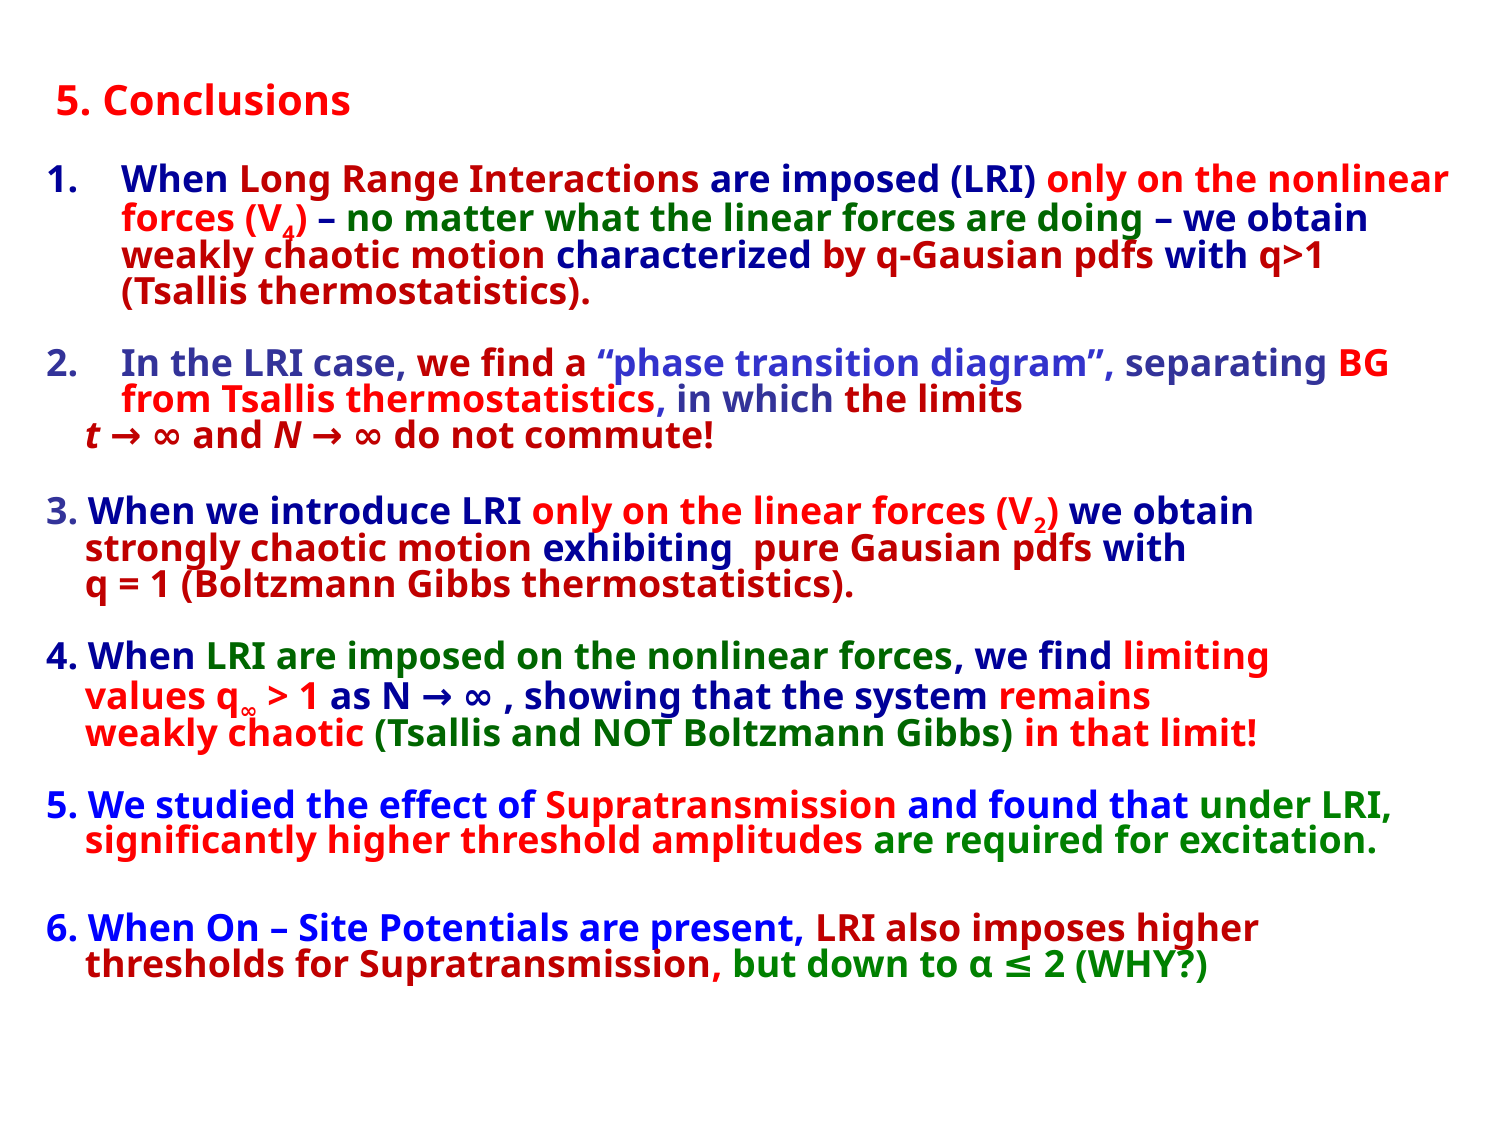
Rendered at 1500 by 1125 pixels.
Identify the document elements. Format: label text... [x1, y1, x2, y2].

text_box 5. Conclusions When Long Range Interactions are imposed (LRI) only on the nonlinear forces (V4) – no matter what the linear forces are doing – we obtain weakly chaotic motion characterized by q-Gausian pdfs with q>1 (Tsallis thermostatistics). In the LRI case, we find a “phase transition diagram”, separating BG from Tsallis thermostatistics, in which the limits t → ∞ and N → ∞ do not commute! 3. When we introduce LRI only on the linear forces (V2) we obtain strongly chaotic motion exhibiting pure Gausian pdfs with q = 1 (Boltzmann Gibbs thermostatistics). 4. When LRI are imposed on the nonlinear forces, we find limiting values q∞ > 1 as N → ∞ , showing that the system remains weakly chaotic (Tsallis and NOT Boltzmann Gibbs) in that limit! 5. We studied the effect of Supratransmission and found that under LRI, significantly higher threshold amplitudes are required for excitation. 6. When On – Site Potentials are present, LRI also imposes higher thresholds for Supratransmission, but down to α ≤ 2 (WHY?) [31, 30, 1469, 1033]
